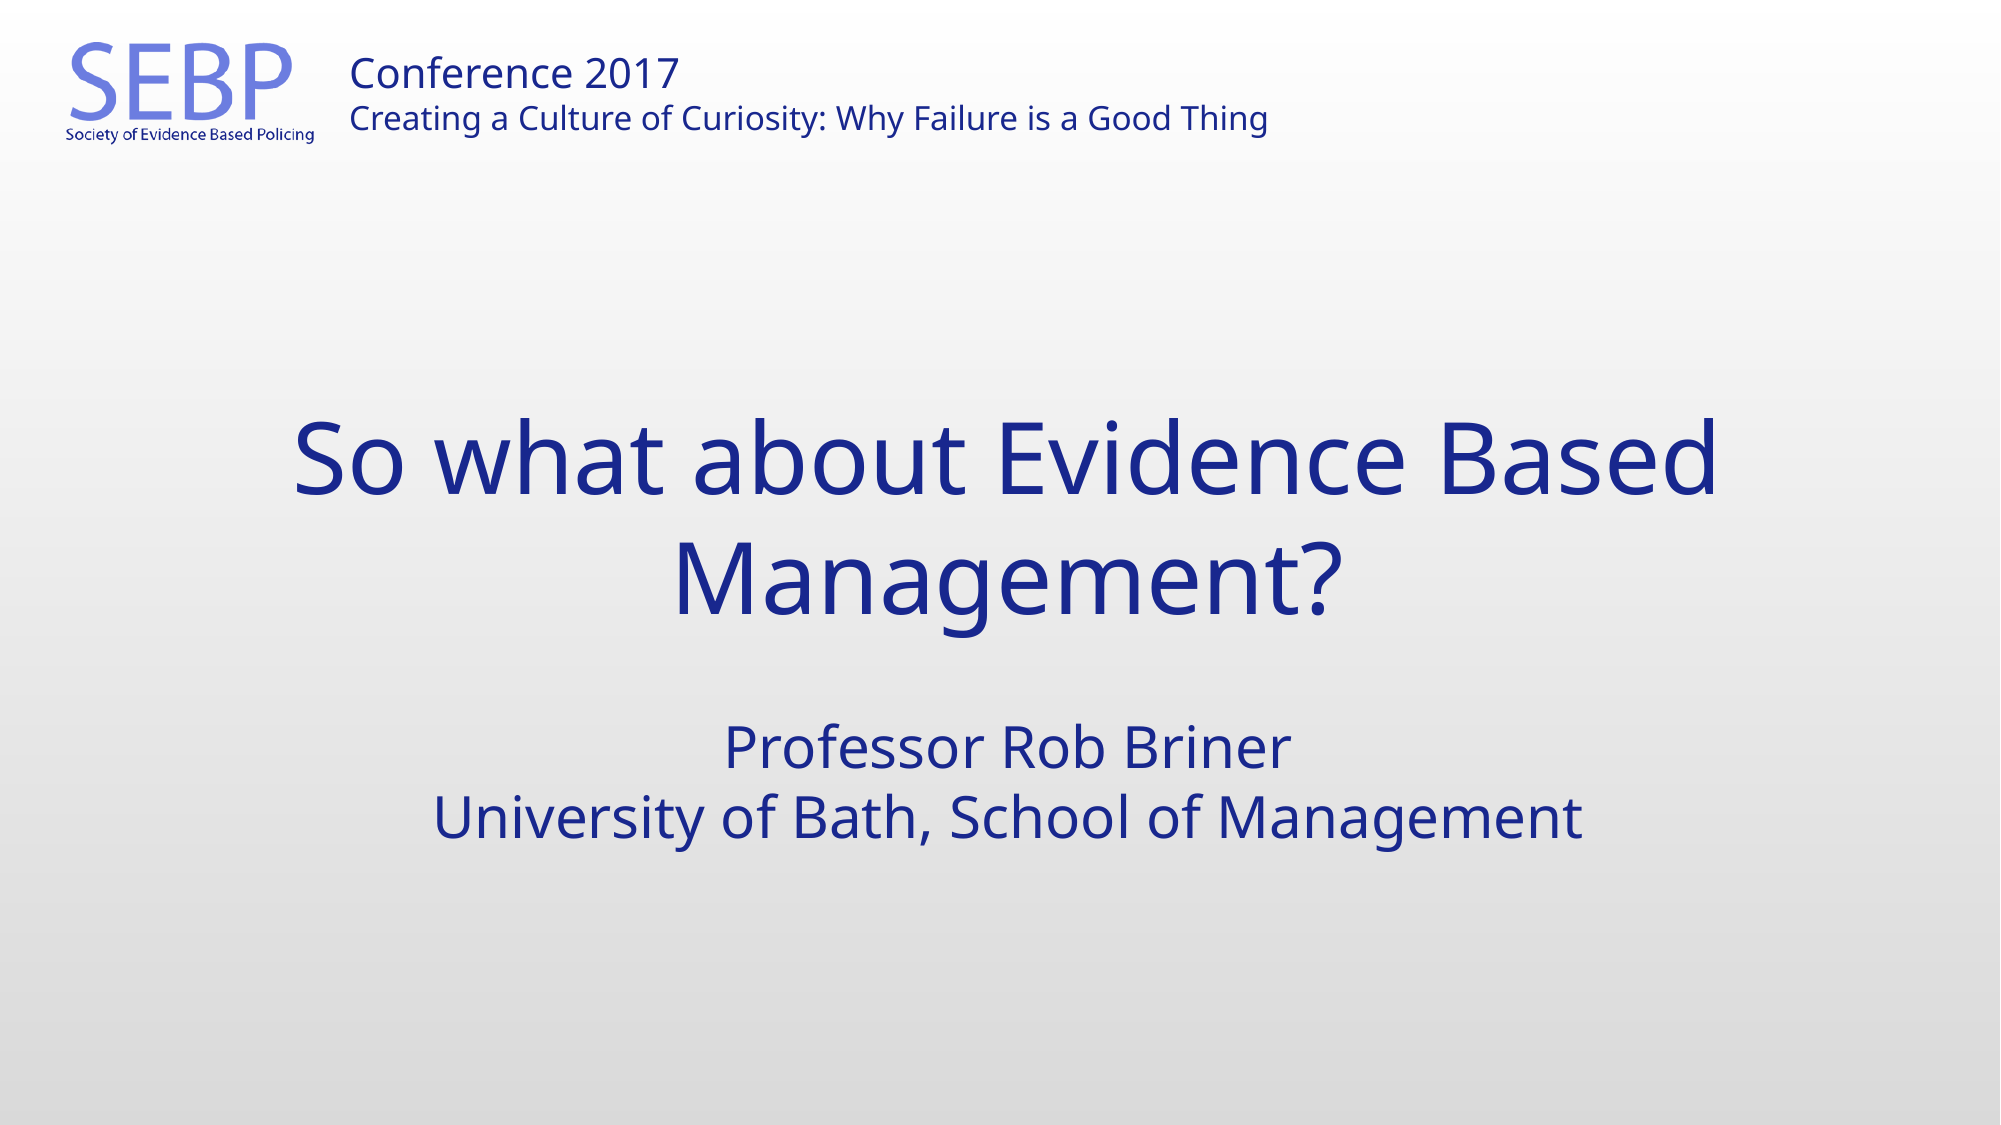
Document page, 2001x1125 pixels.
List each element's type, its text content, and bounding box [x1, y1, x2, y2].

text_box Conference 2017 Creating a Culture of Curiosity: Why Failure is a Good Thing [334, 39, 1286, 145]
text_box Professor Rob Briner University of Bath, School of Management [417, 703, 1599, 858]
picture [62, 39, 317, 146]
text_box So what about Evidence Based Management? [277, 387, 1738, 643]
